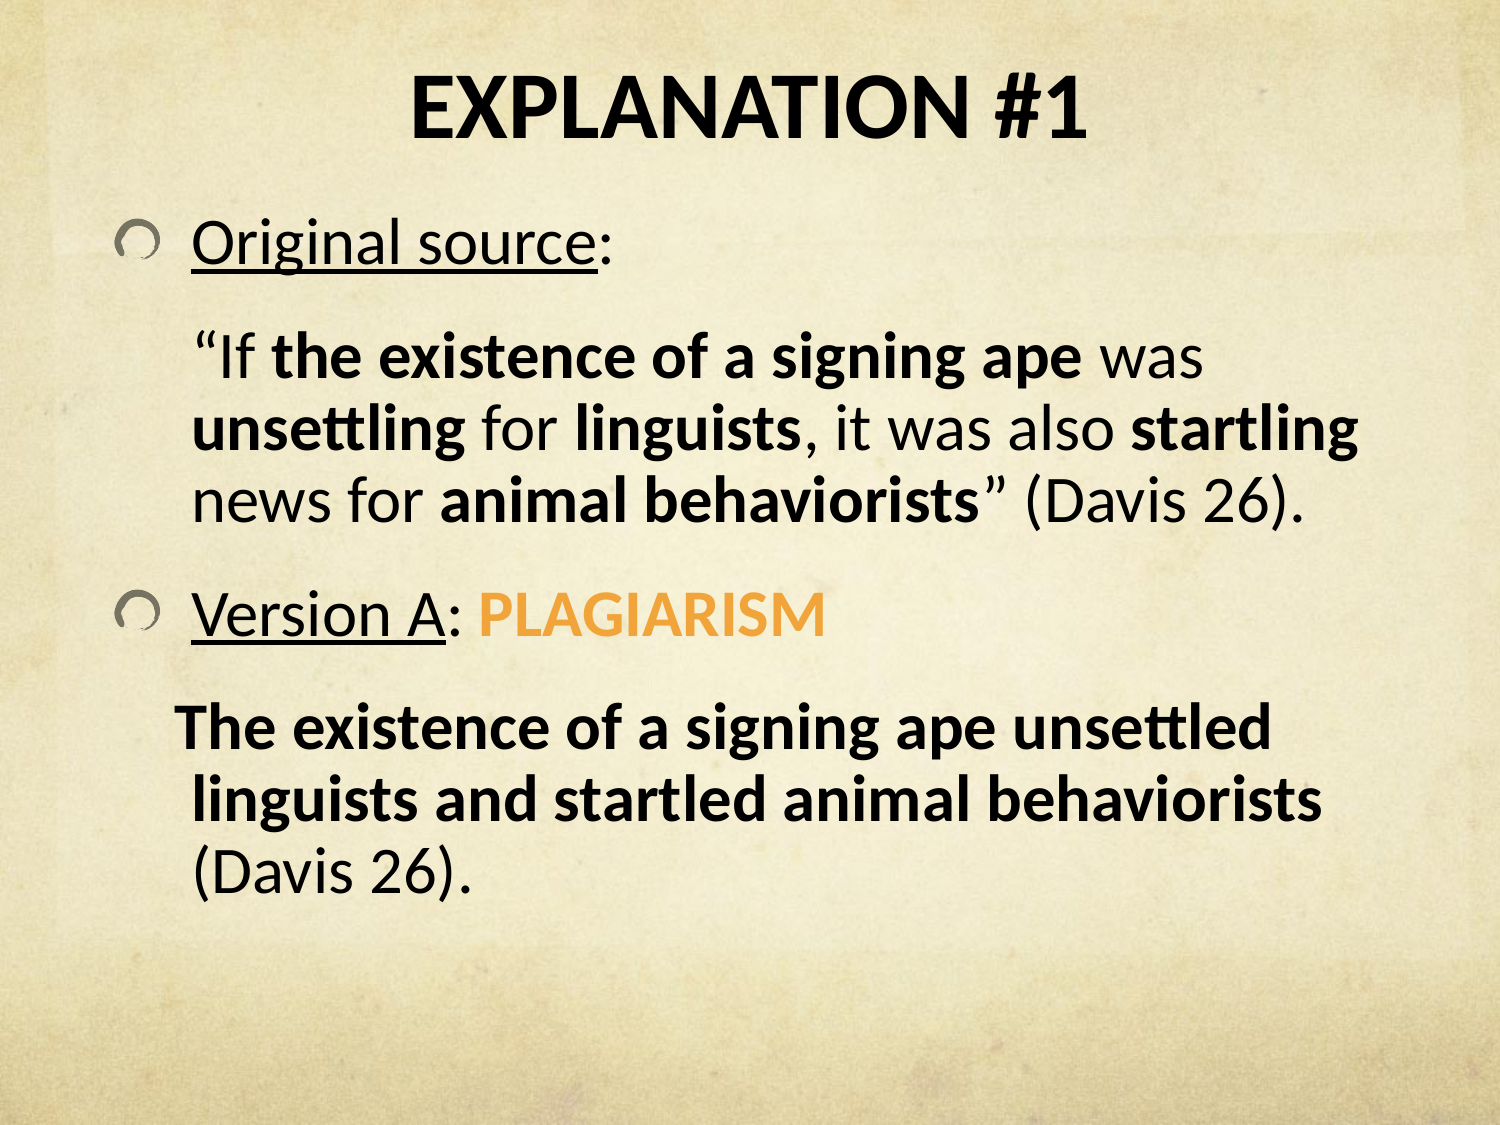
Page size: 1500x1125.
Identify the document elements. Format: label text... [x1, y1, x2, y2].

picture [0, 0, 1500, 1125]
title EXPLANATION #1 [150, 37, 1350, 163]
list Original source: “If the existence of a signing ape was unsettling for linguists, it was also startling news for animal behaviorists” (Davis 26). Version A: PLAGIARISM The existence of a signing ape unsettled linguists and startled animal behaviorists (Davis 26). [99, 200, 1400, 988]
